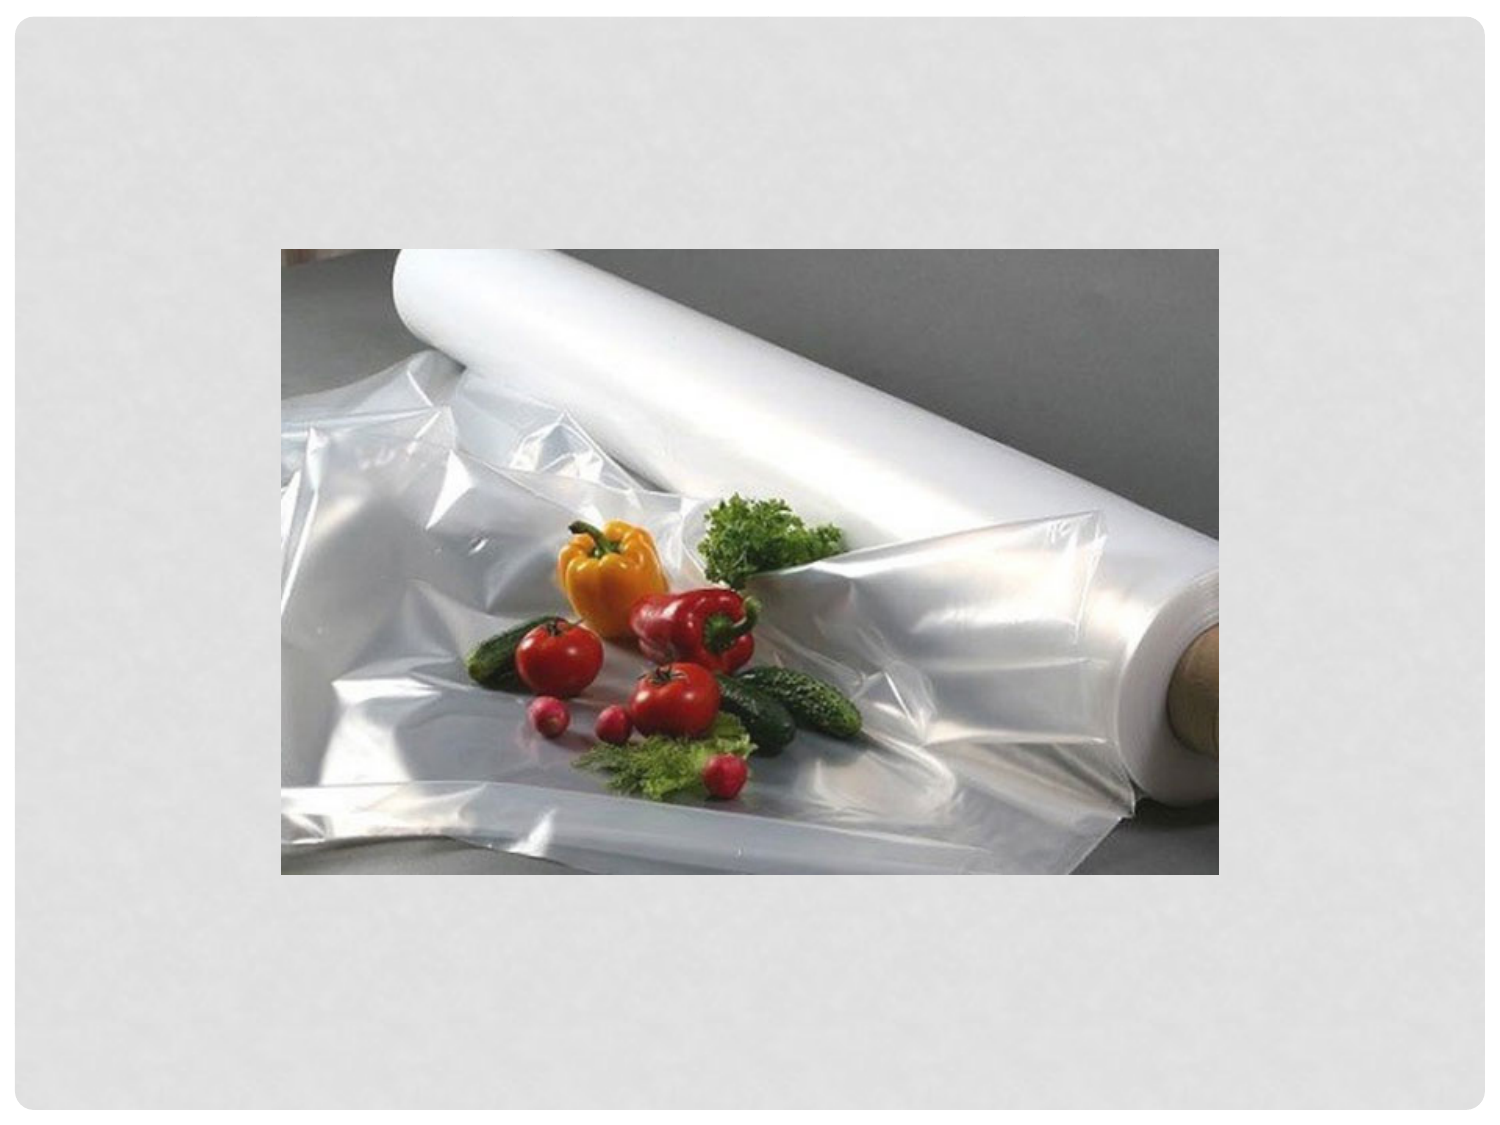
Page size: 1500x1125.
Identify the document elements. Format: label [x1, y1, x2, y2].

picture [281, 249, 1219, 876]
